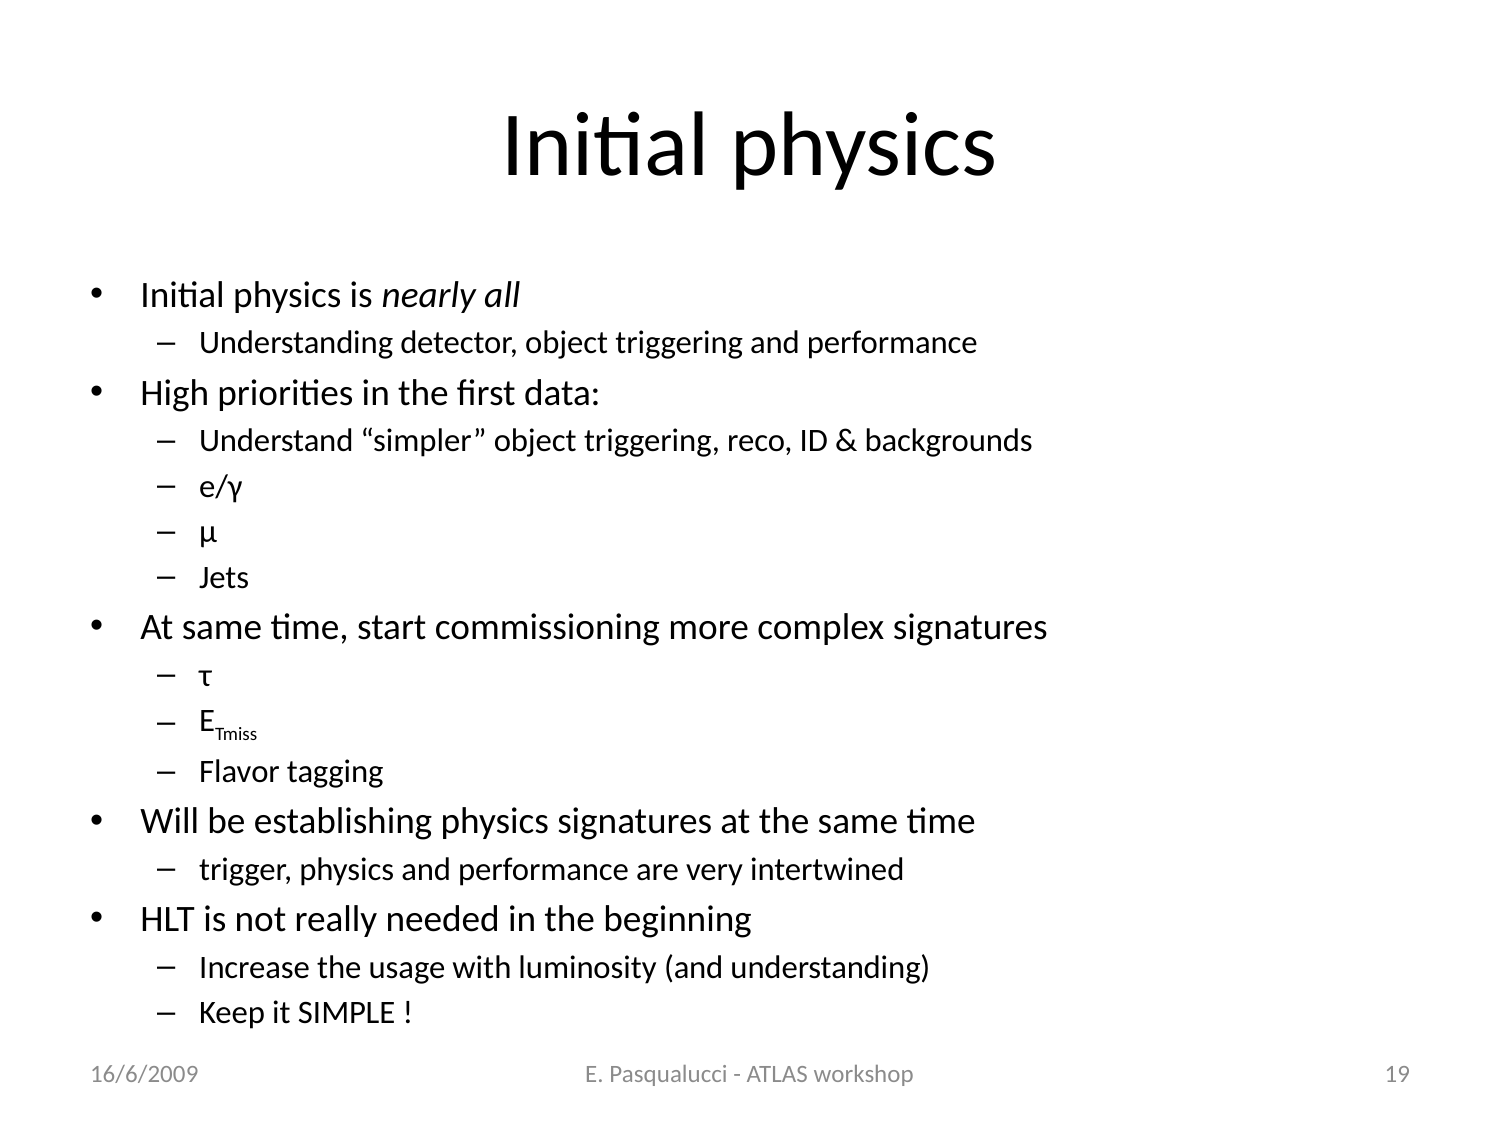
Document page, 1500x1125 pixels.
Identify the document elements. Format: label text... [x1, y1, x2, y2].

footer E. Pasqualucci - ATLAS workshop [512, 1042, 988, 1103]
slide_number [75, 1042, 425, 1103]
slide_number 19 [1074, 1042, 1425, 1103]
list Initial physics is nearly all Understanding detector, object triggering and performance High priorities in the first data: Understand “simpler” object triggering, reco, ID & backgrounds e/γ μ Jets At same time, start commissioning more complex signatures τ ETmiss Flavor tagging Will be establishing physics signatures at the same time trigger, physics and performance are very intertwined HLT is not really needed in the beginning Increase the usage with luminosity (and understanding) Keep it SIMPLE ! [75, 262, 1425, 1050]
title Initial physics [75, 45, 1425, 233]
